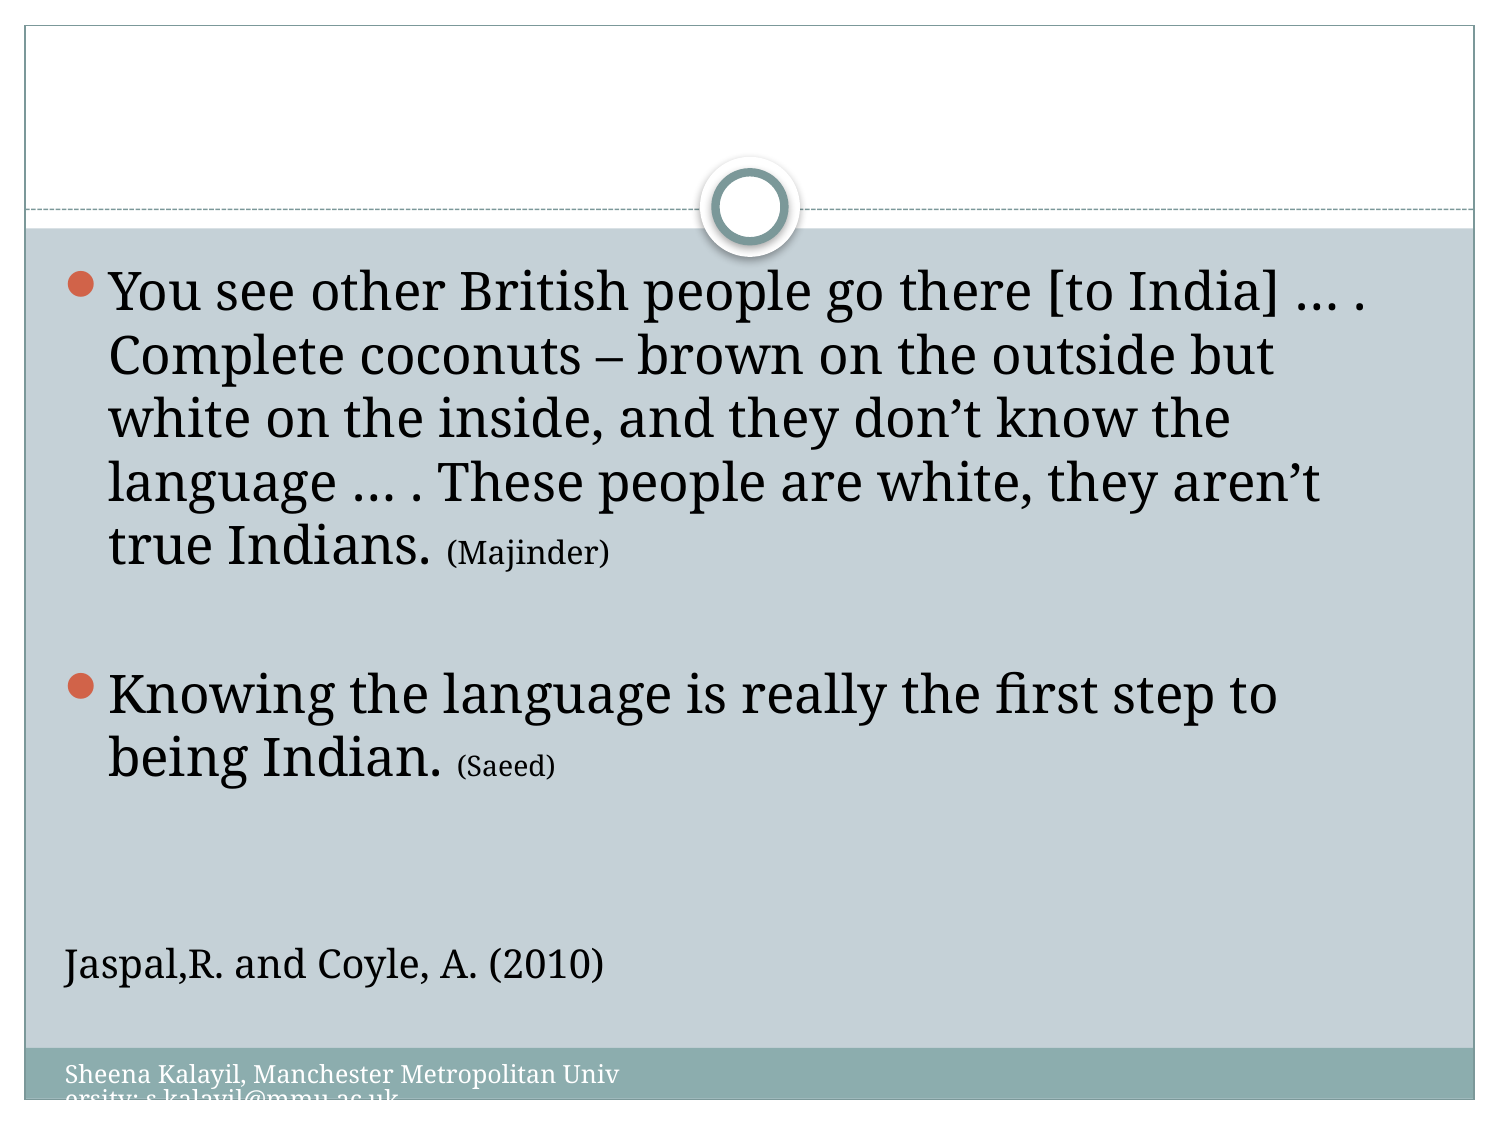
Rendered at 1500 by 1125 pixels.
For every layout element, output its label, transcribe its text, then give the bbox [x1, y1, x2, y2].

footer Sheena Kalayil, Manchester Metropolitan University: s.kalayil@mmu.ac.uk [50, 1051, 638, 1112]
list You see other British people go there [to India] … . Complete coconuts – brown on the outside but white on the inside, and they don’t know the language … . These people are white, they aren’t true Indians. (Majinder) Knowing the language is really the first step to being Indian. (Saeed) Jaspal,R. and Coyle, A. (2010) [49, 250, 1445, 1001]
